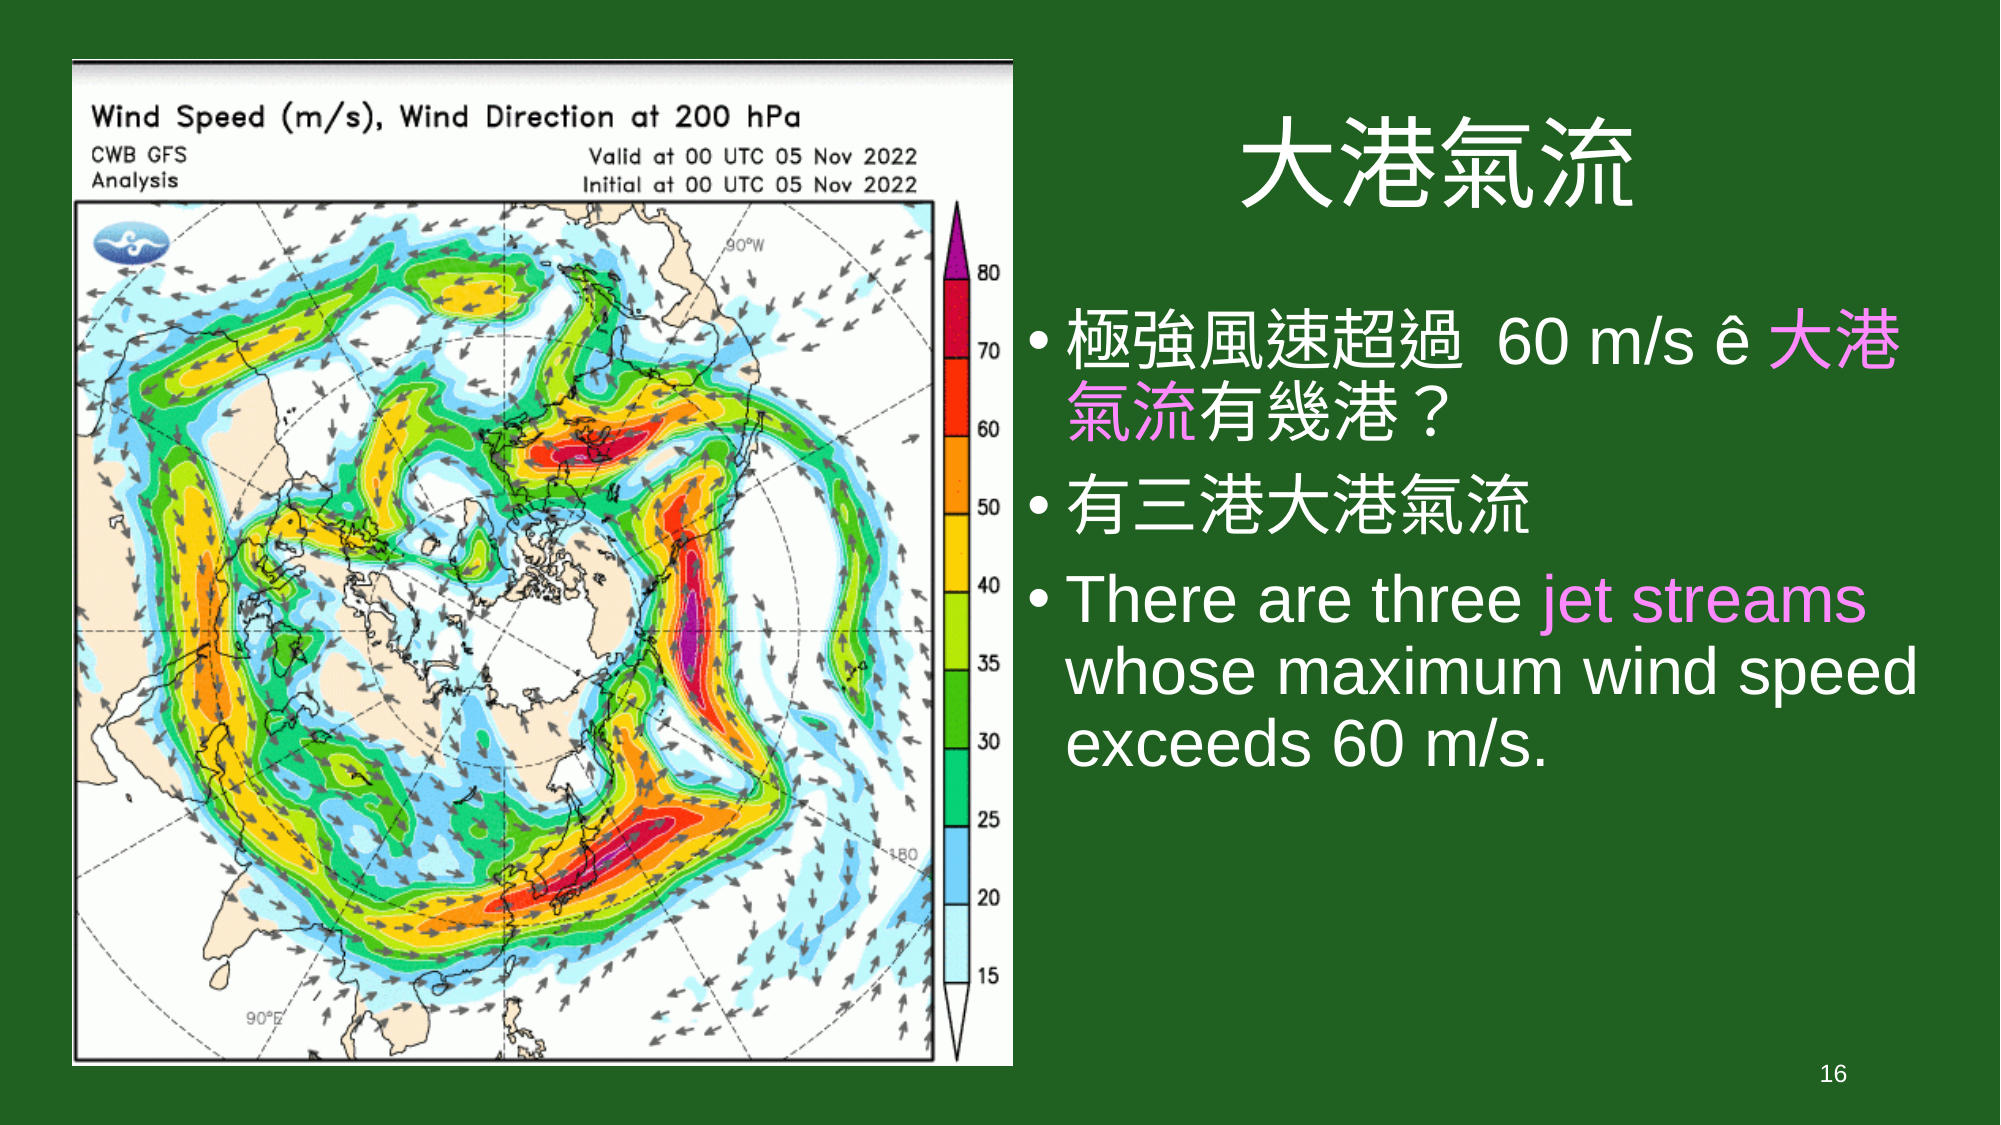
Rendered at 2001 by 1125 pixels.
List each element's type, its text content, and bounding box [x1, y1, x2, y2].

title 大港氣流 [1013, 59, 1863, 278]
slide_number 16 [1412, 1042, 1863, 1103]
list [72, 59, 1013, 1066]
list 極強風速超過 60 m/s ê大港氣流有幾港？ 有三港大港氣流 There are three jet streams whose maximum wind speed exceeds 60 m/s. [1013, 299, 1953, 1014]
